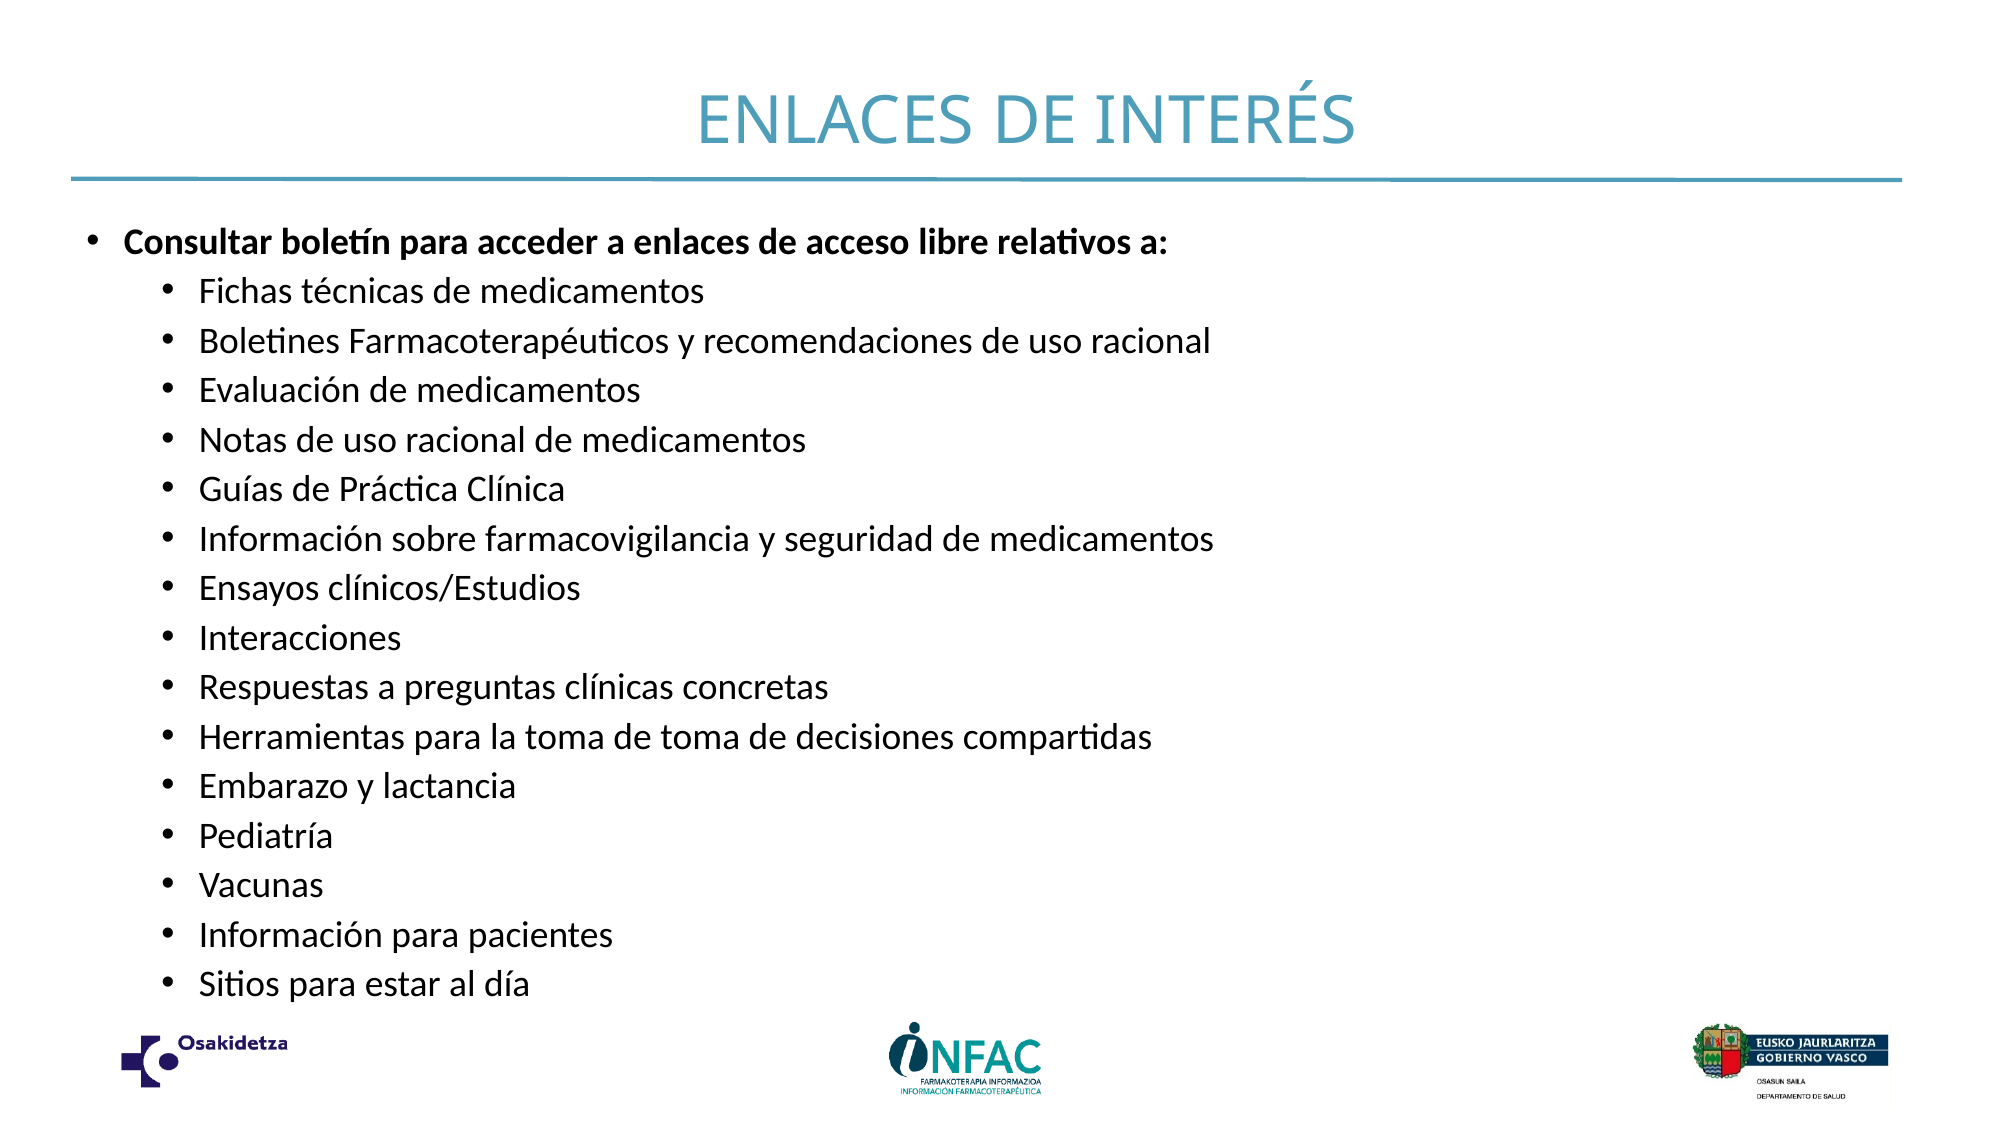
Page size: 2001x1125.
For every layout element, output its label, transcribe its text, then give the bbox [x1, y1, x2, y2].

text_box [109, 1014, 1891, 1110]
list Consultar boletín para acceder a enlaces de acceso libre relativos a: Fichas técnicas de medicamentos Boletines Farmacoterapéuticos y recomendaciones de uso racional Evaluación de medicamentos Notas de uso racional de medicamentos Guías de Práctica Clínica Información sobre farmacovigilancia y seguridad de medicamentos Ensayos clínicos/Estudios Interacciones Respuestas a preguntas clínicas concretas Herramientas para la toma de toma de decisiones compartidas Embarazo y lactancia Pediatría Vacunas Información para pacientes Sitios para estar al día [71, 204, 1903, 1014]
title ENLACES DE INTERÉS [53, 50, 2000, 193]
